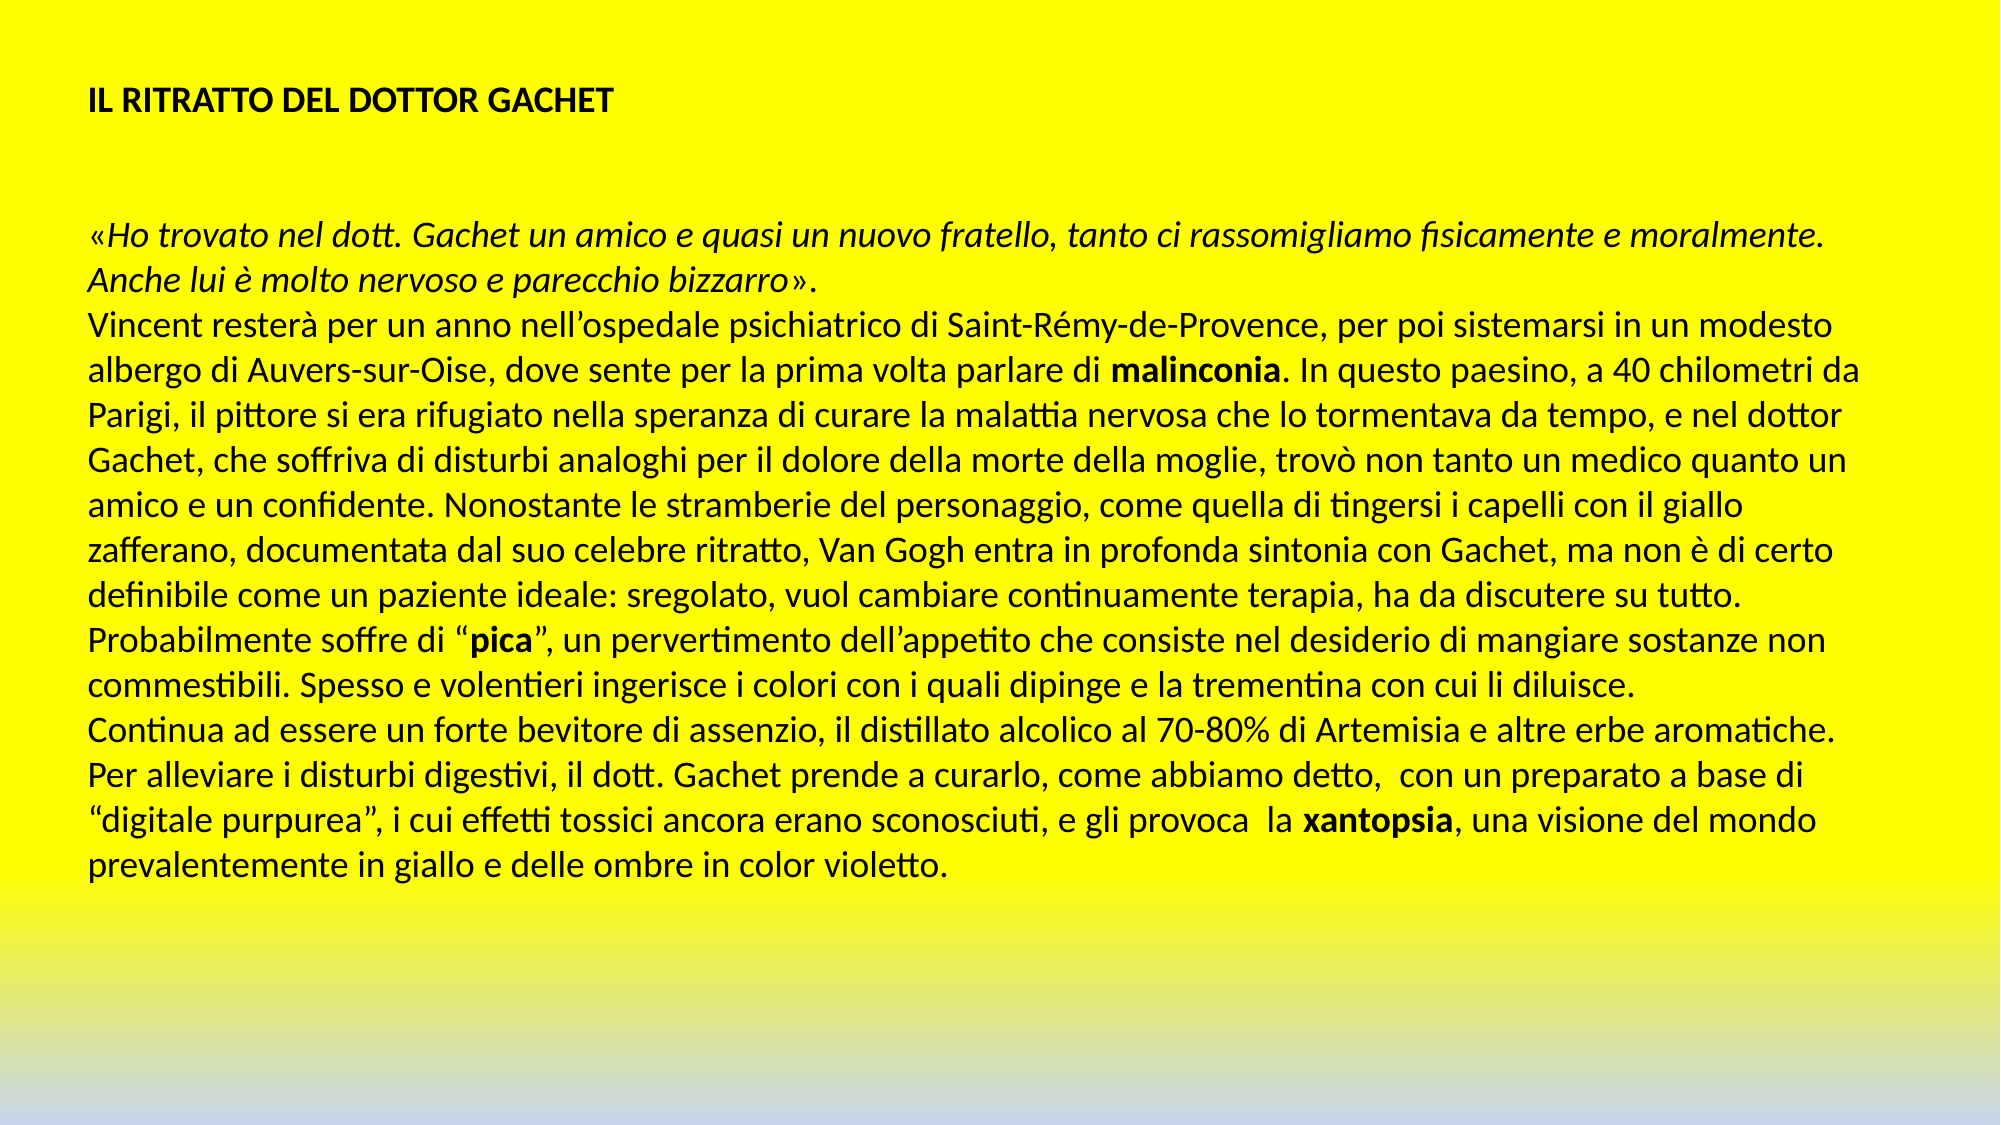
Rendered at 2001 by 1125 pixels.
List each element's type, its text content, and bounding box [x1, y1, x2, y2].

text_box IL RITRATTO DEL DOTTOR GACHET «Ho trovato nel dott. Gachet un amico e quasi un nuovo fratello, tanto ci rassomigliamo fisicamente e moralmente. Anche lui è molto nervoso e parecchio bizzarro». Vincent resterà per un anno nell’ospedale psichiatrico di Saint-Rémy-de-Provence, per poi sistemarsi in un modesto albergo di Auvers-sur-Oise, dove sente per la prima volta parlare di malinconia. In questo paesino, a 40 chilometri da Parigi, il pittore si era rifugiato nella speranza di curare la malattia nervosa che lo tormentava da tempo, e nel dottor Gachet, che soffriva di disturbi analoghi per il dolore della morte della moglie, trovò non tanto un medico quanto un amico e un confidente. Nonostante le stramberie del personaggio, come quella di tingersi i capelli con il giallo zafferano, documentata dal suo celebre ritratto, Van Gogh entra in profonda sintonia con Gachet, ma non è di certo definibile come un paziente ideale: sregolato, vuol cambiare continuamente terapia, ha da discutere su tutto. Probabilmente soffre di “pica”, un pervertimento dell’appetito che consiste nel desiderio di mangiare sostanze non commestibili. Spesso e volentieri ingerisce i colori con i quali dipinge e la trementina con cui li diluisce. Continua ad essere un forte bevitore di assenzio, il distillato alcolico al 70-80% di Artemisia e altre erbe aromatiche. Per alleviare i disturbi digestivi, il dott. Gachet prende a curarlo, come abbiamo detto, con un preparato a base di “digitale purpurea”, i cui effetti tossici ancora erano sconosciuti, e gli provoca la xantopsia, una visione del mondo prevalentemente in giallo e delle ombre in color violetto. [72, 67, 1893, 893]
